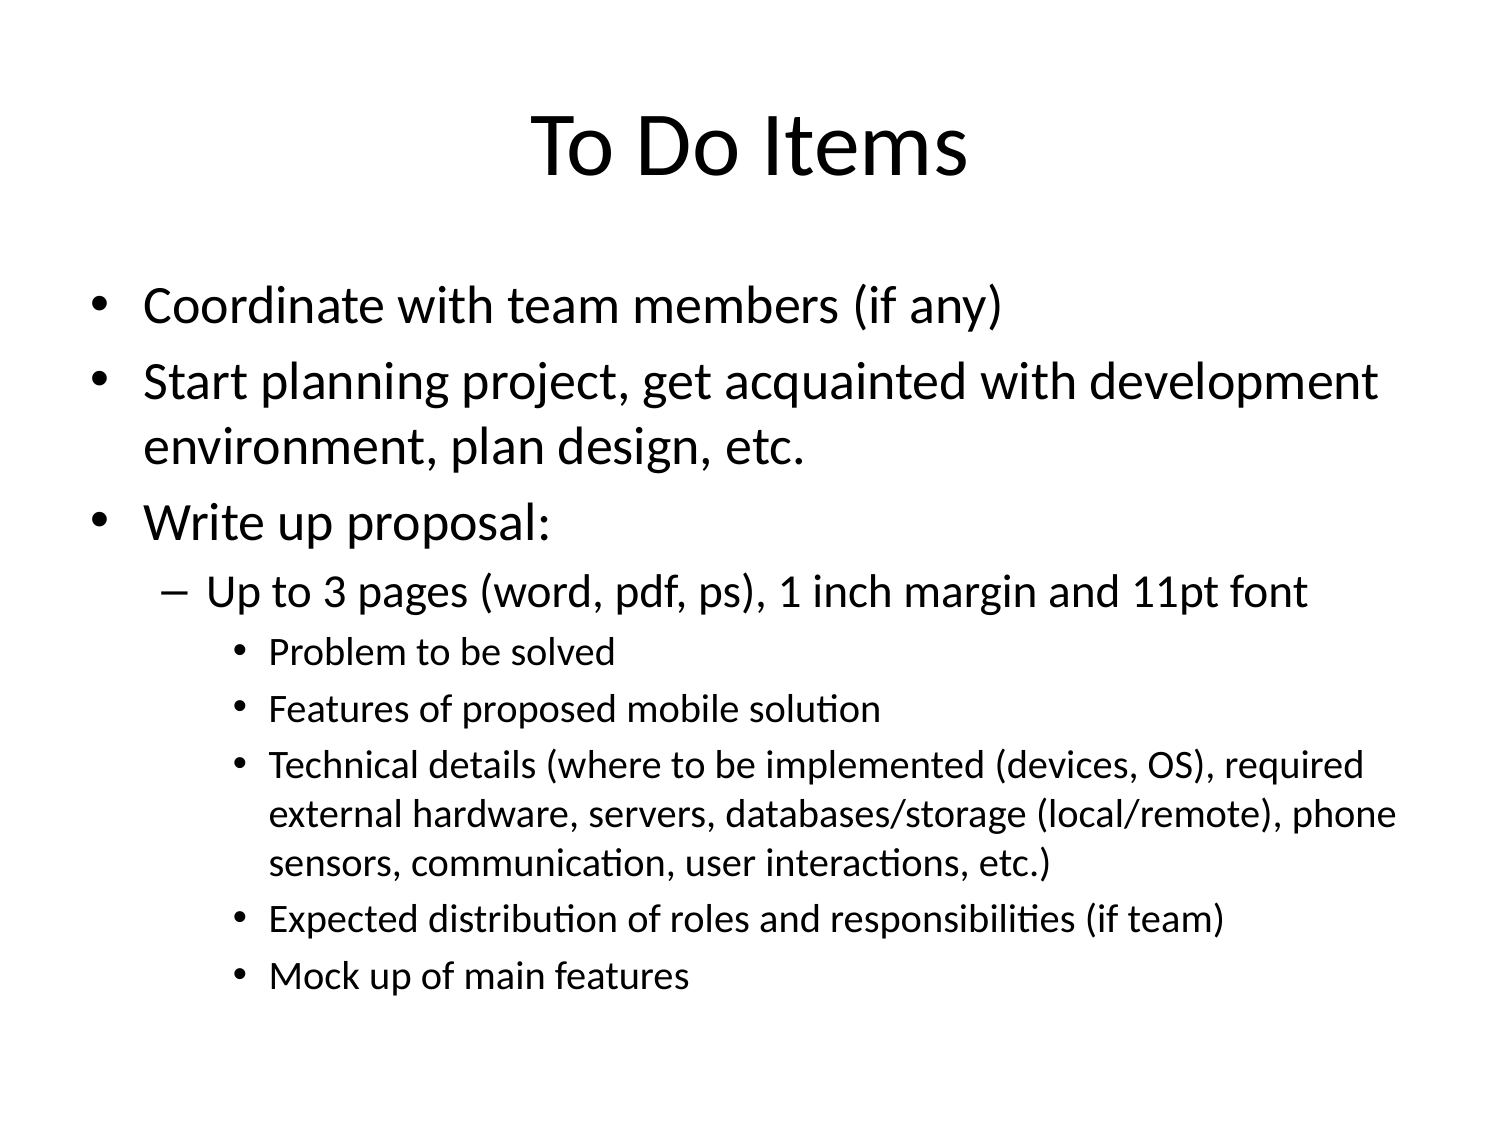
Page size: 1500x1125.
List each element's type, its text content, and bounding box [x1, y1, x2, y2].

list Coordinate with team members (if any) Start planning project, get acquainted with development environment, plan design, etc. Write up proposal: Up to 3 pages (word, pdf, ps), 1 inch margin and 11pt font Problem to be solved Features of proposed mobile solution Technical details (where to be implemented (devices, OS), required external hardware, servers, databases/storage (local/remote), phone sensors, communication, user interactions, etc.) Expected distribution of roles and responsibilities (if team) Mock up of main features [75, 262, 1425, 1005]
title To Do Items [75, 45, 1425, 233]
